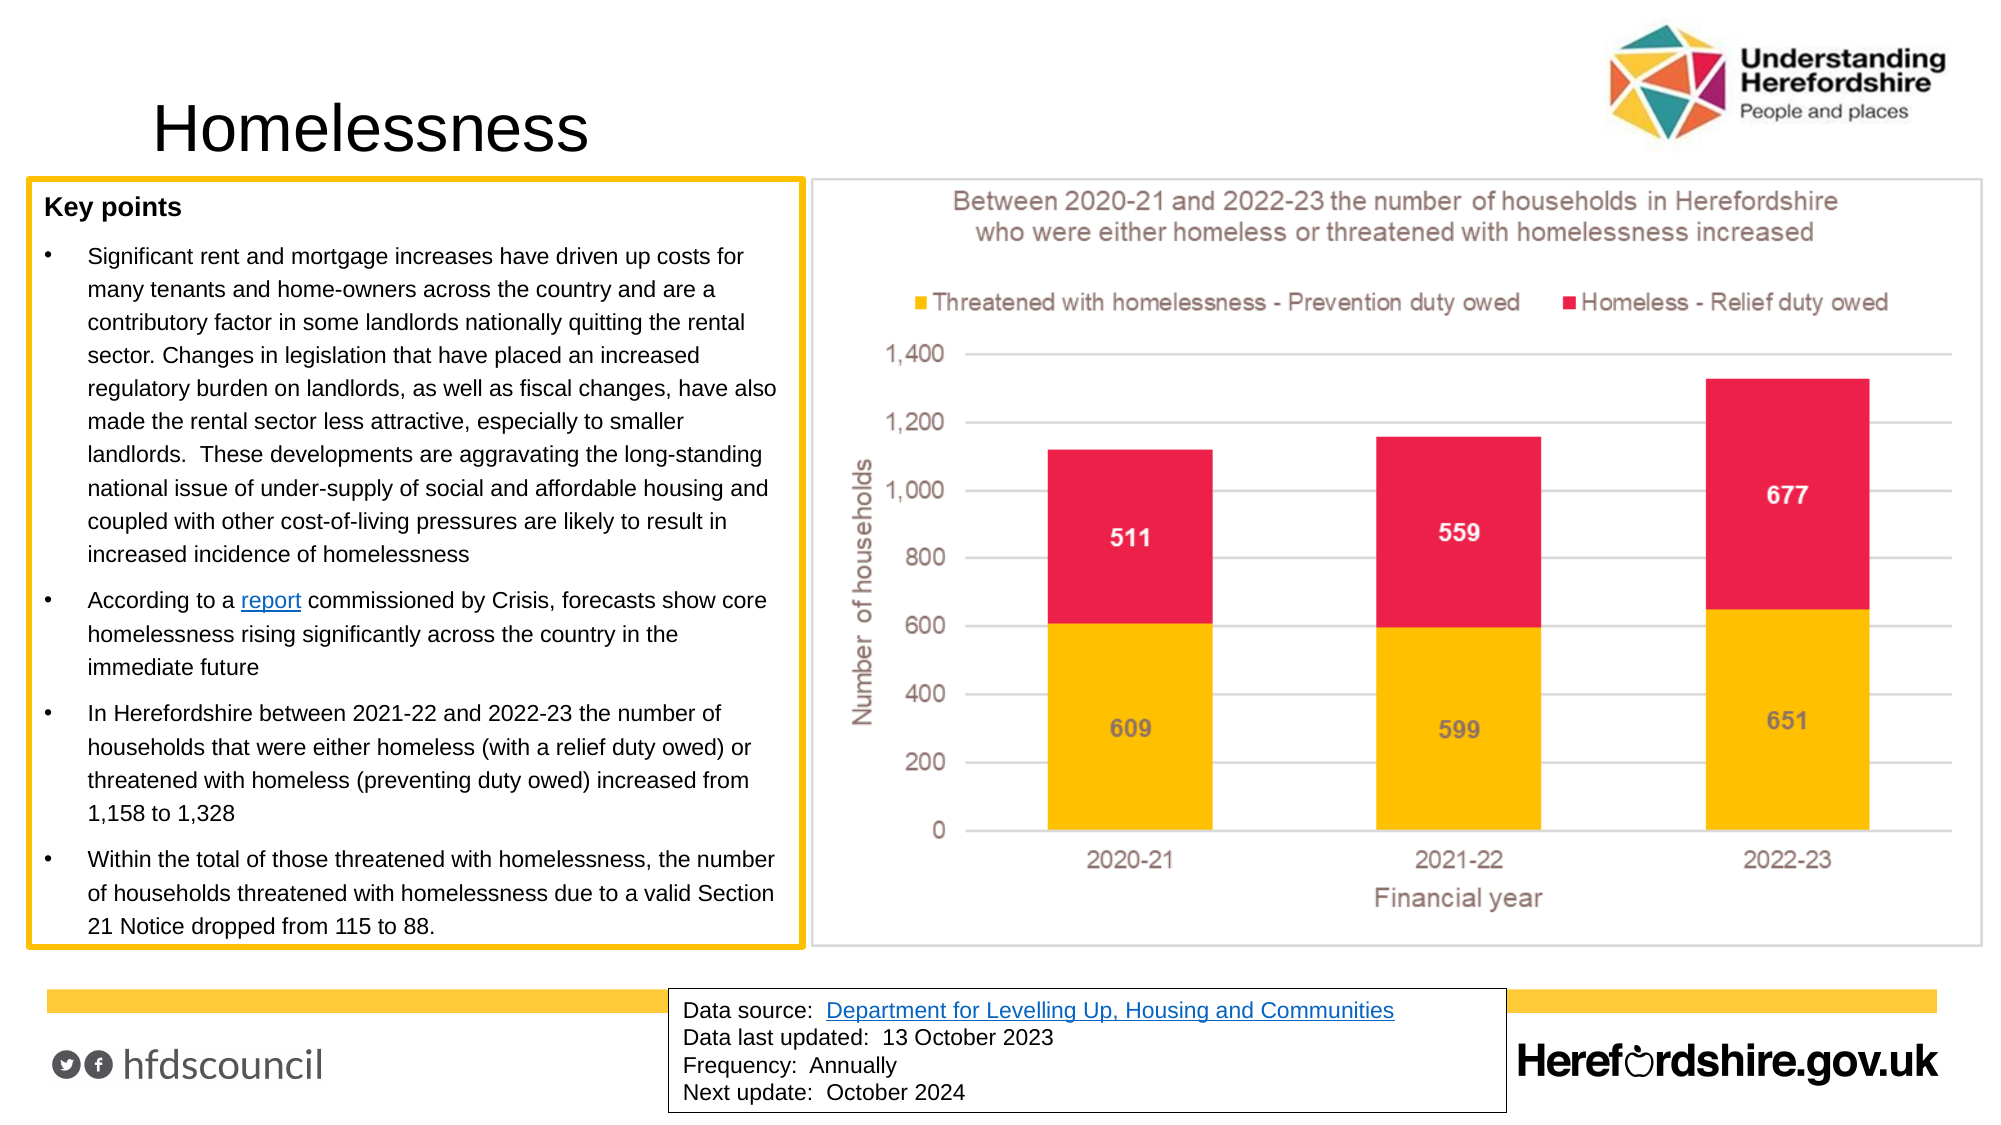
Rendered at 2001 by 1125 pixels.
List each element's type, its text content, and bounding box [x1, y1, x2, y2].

picture [811, 178, 1983, 947]
picture [1507, 1030, 1951, 1093]
title Homelessness [137, 75, 783, 174]
picture [1596, 8, 1952, 154]
text_box Data source: Department for Levelling Up, Housing and Communities Data last updated: 13 October 2023 Frequency: Annually Next update: October 2024 [668, 988, 1507, 1113]
list Key points Significant rent and mortgage increases have driven up costs for many tenants and home-owners across the country and are a contributory factor in some landlords nationally quitting the rental sector. Changes in legislation that have placed an increased regulatory burden on landlords, as well as fiscal changes, have also made the rental sector less attractive, especially to smaller landlords. These developments are aggravating the long-standing national issue of under-supply of social and affordable housing and coupled with other cost-of-living pressures are likely to result in increased incidence of homelessness According to a report commissioned by Crisis, forecasts show core homelessness rising significantly across the country in the immediate future In Herefordshire between 2021-22 and 2022-23 the number of households that were either homeless (with a relief duty owed) or threatened with homeless (preventing duty owed) increased from 1,158 to 1,328 Within the total of those threatened with homelessness, the number of households threatened with homelessness due to a valid Section 21 Notice dropped from 115 to 88. [29, 178, 803, 947]
picture [47, 1045, 327, 1084]
